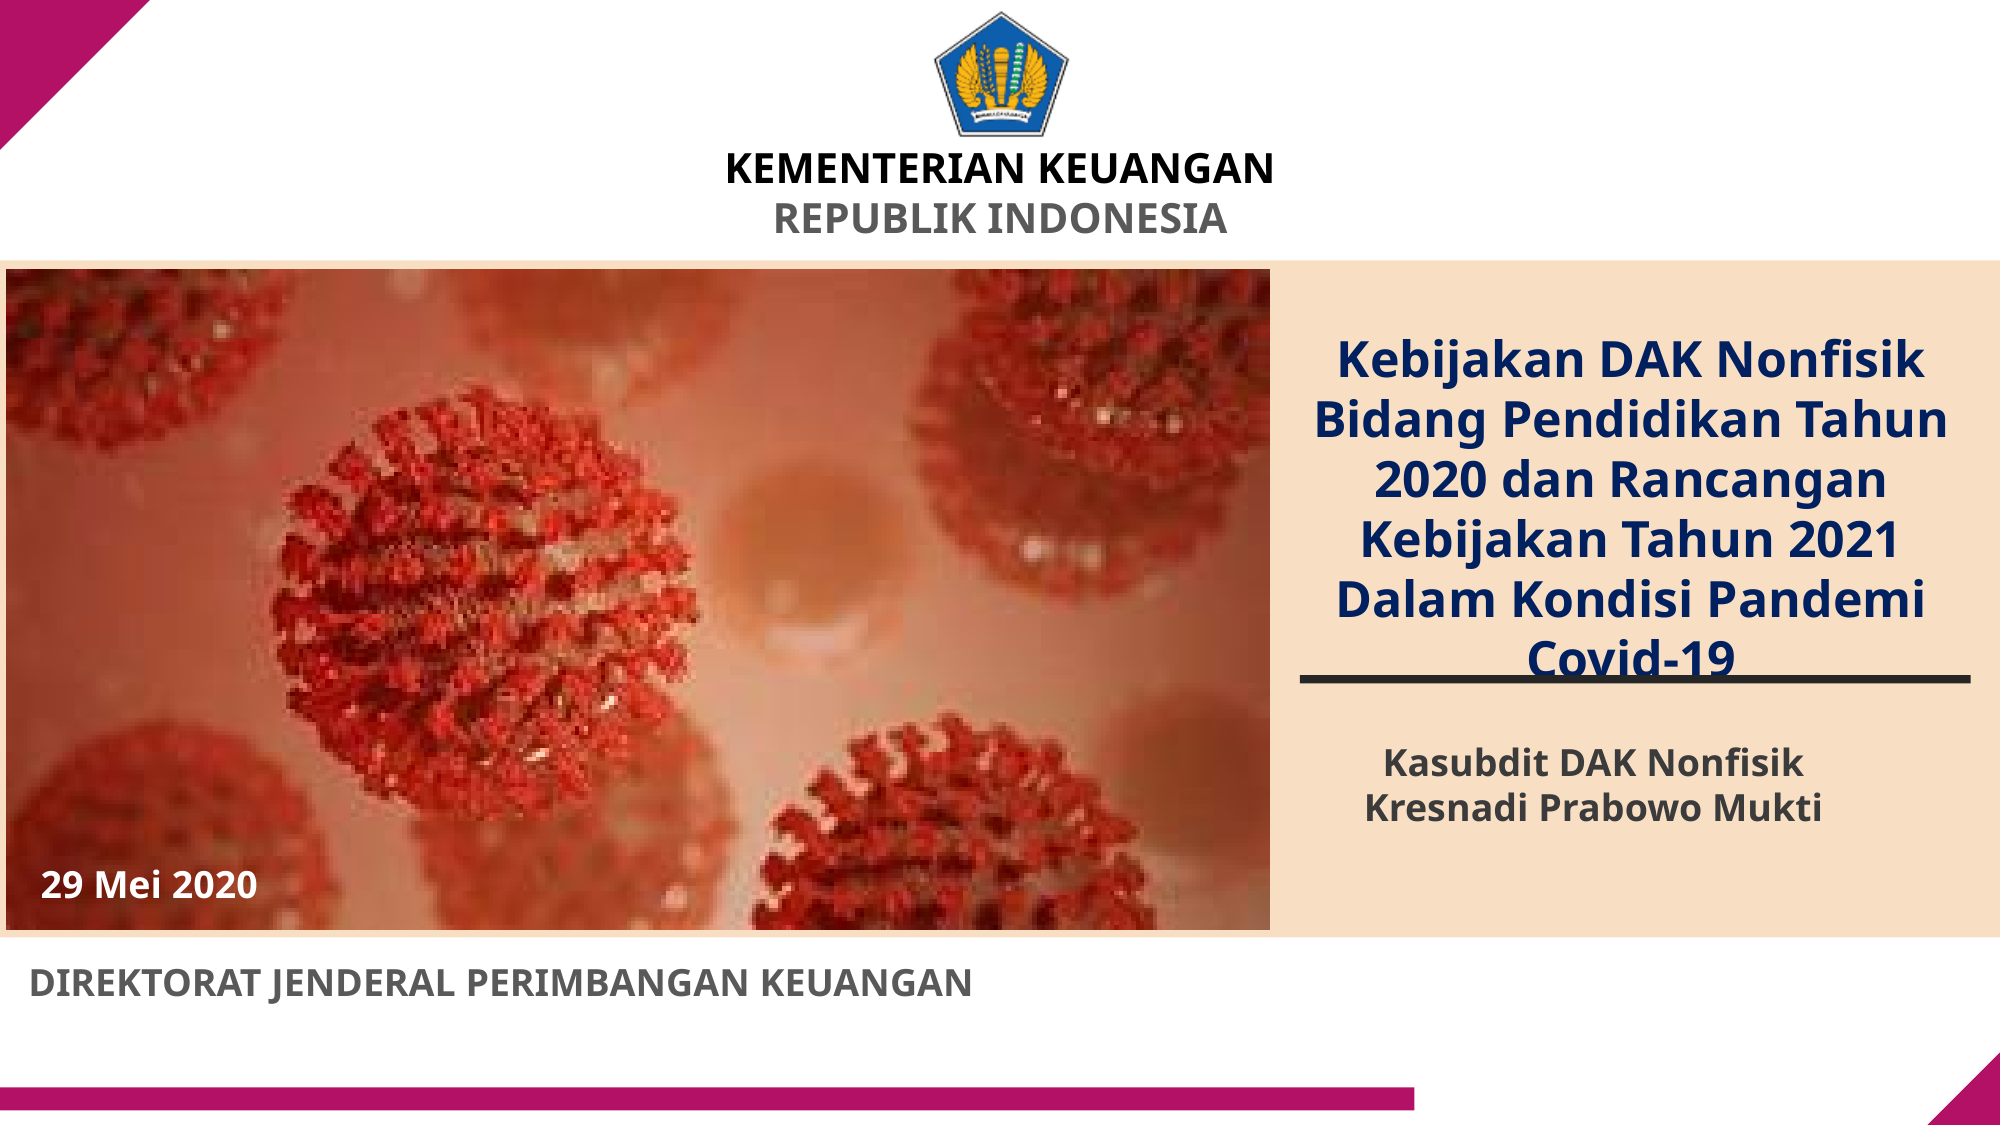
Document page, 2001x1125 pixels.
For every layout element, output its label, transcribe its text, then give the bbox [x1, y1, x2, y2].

picture [927, 3, 1074, 148]
text_box KEMENTERIAN KEUANGAN REPUBLIK INDONESIA [562, 134, 1438, 250]
text_box [0, 1086, 1416, 1112]
text_box [0, 931, 8, 939]
text_box DIREKTORAT JENDERAL PERIMBANGAN KEUANGAN [13, 952, 990, 1012]
picture [6, 269, 1271, 930]
text_box Kebijakan DAK Nonfisik Bidang Pendidikan Tahun 2020 dan Rancangan Kebijakan Tahun 2021 Dalam Kondisi Pandemi Covid-19 [1277, 320, 2000, 695]
text_box [0, 0, 152, 152]
text_box [1926, 1050, 2000, 1125]
text_box [0, 259, 2000, 320]
text_box [1298, 673, 1972, 685]
text_box [1269, 695, 2000, 939]
text_box Kasubdit DAK Nonfisik Kresnadi Prabowo Mukti [1349, 731, 1839, 836]
